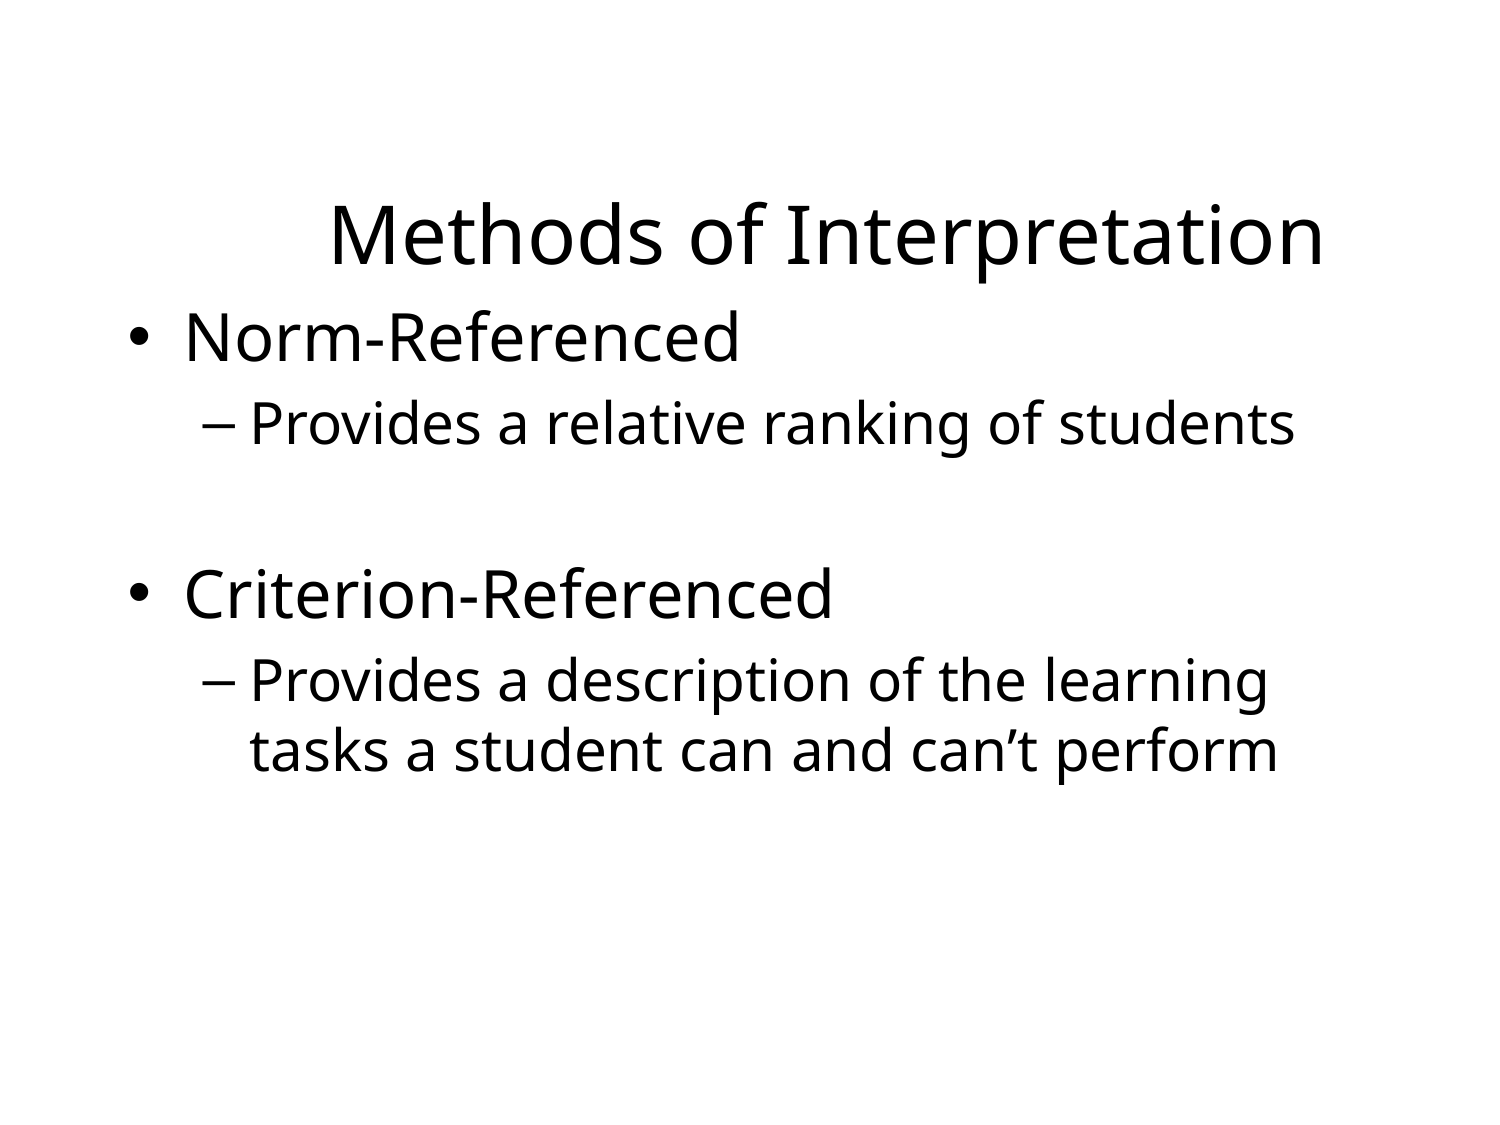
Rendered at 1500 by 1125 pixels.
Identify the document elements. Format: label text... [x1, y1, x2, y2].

list Norm-Referenced Provides a relative ranking of students Criterion-Referenced Provides a description of the learning tasks a student can and can’t perform [112, 287, 1338, 1000]
title Methods of Interpretation [188, 174, 1468, 289]
